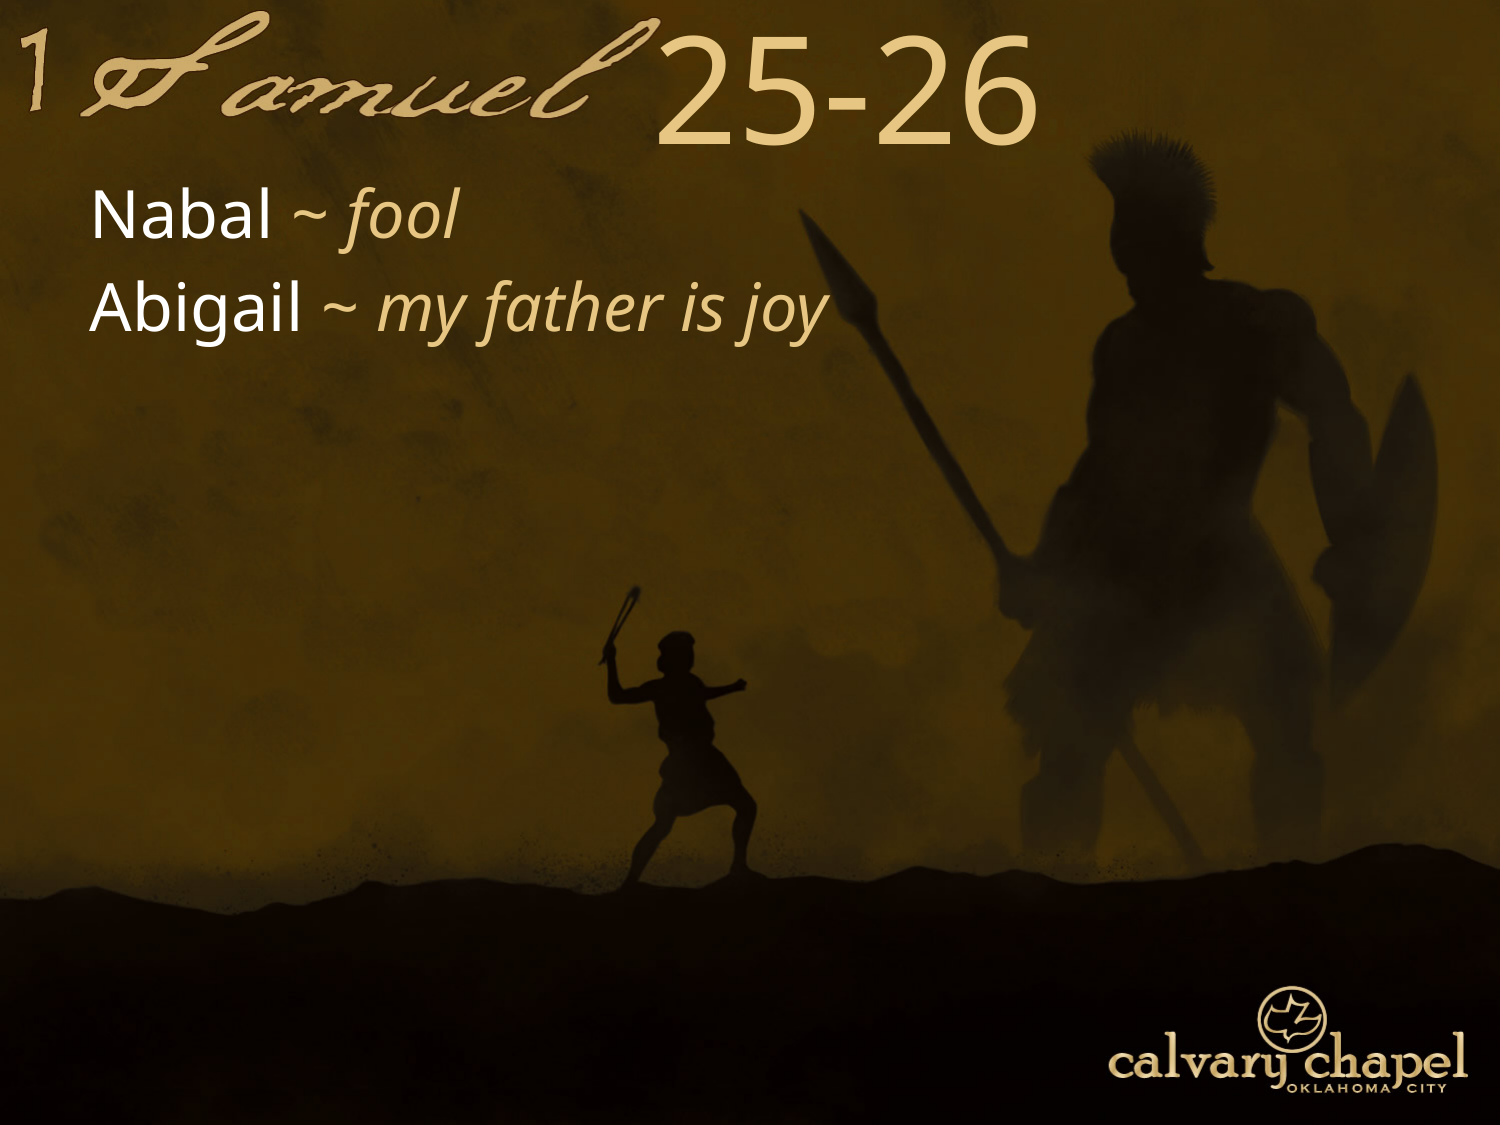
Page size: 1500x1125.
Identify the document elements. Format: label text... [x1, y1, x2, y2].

text_box 25-26 [637, 0, 1450, 183]
text_box Abigail ~ my father is joy [75, 257, 1439, 353]
picture [0, 0, 1500, 1125]
text_box Nabal ~ fool [75, 163, 1439, 257]
